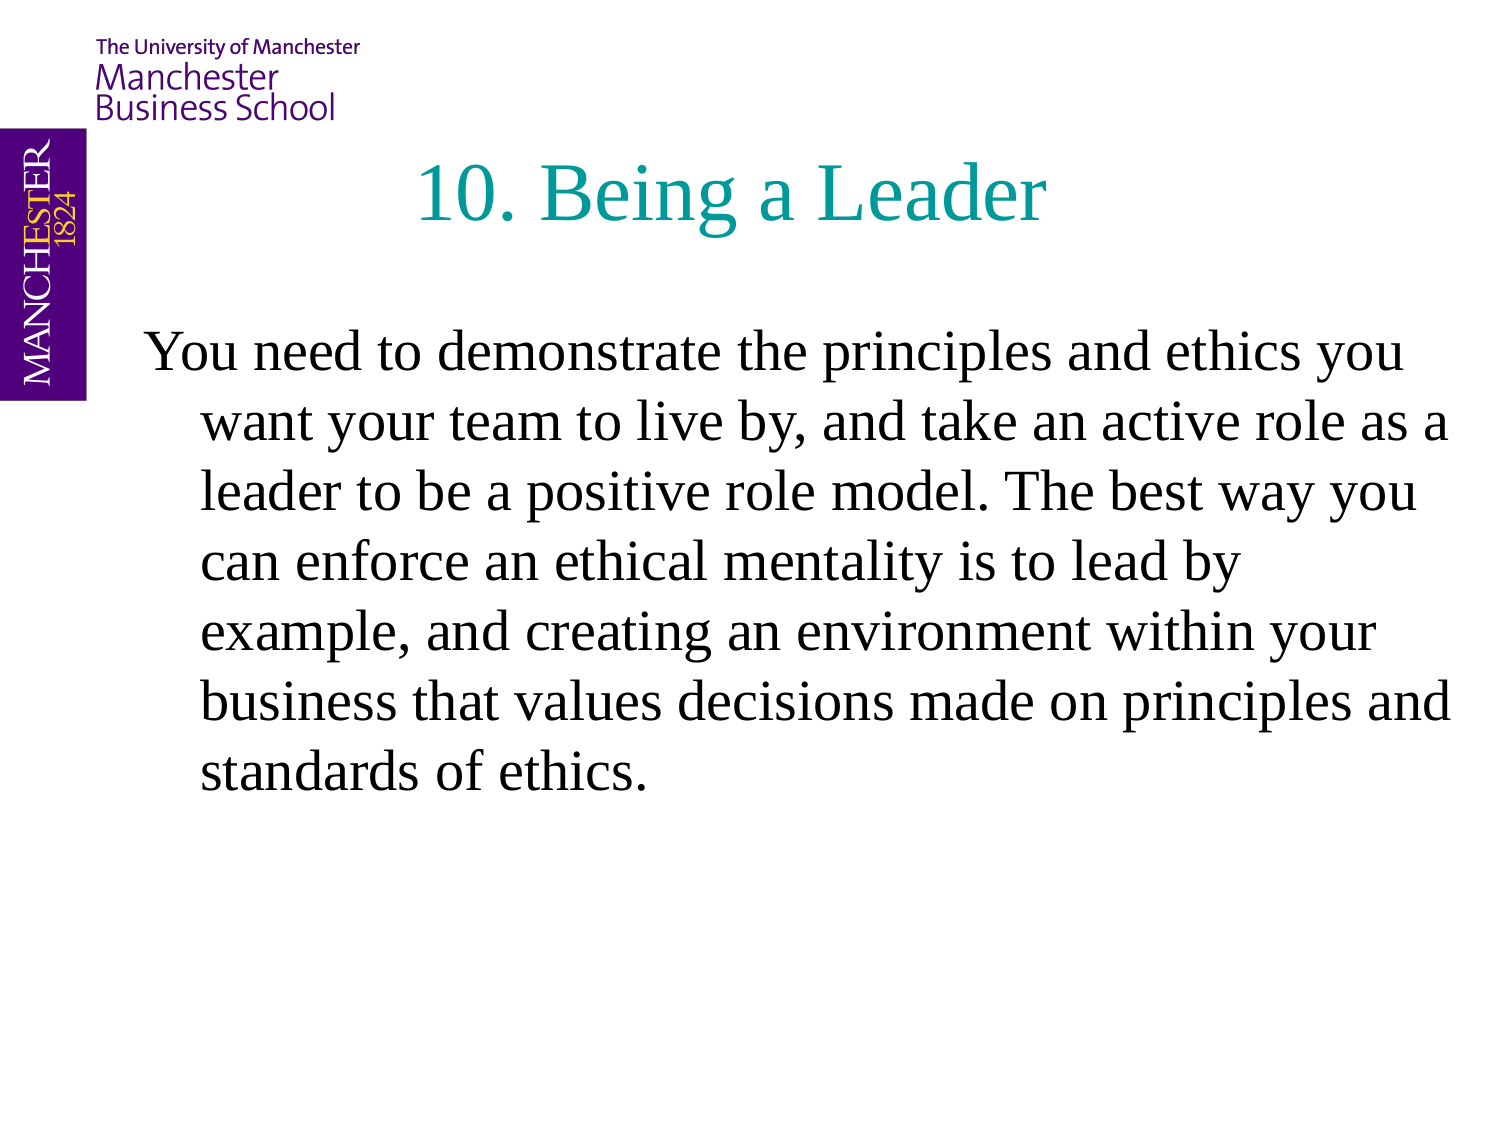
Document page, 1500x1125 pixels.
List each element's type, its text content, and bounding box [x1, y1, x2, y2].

list You need to demonstrate the principles and ethics you want your team to live by, and take an active role as a leader to be a positive role model. The best way you can enforce an ethical mentality is to lead by example, and creating an environment within your business that values decisions made on principles and standards of ethics. [128, 304, 1480, 1048]
title 10. Being a Leader [93, 93, 1369, 282]
picture [0, 0, 360, 401]
